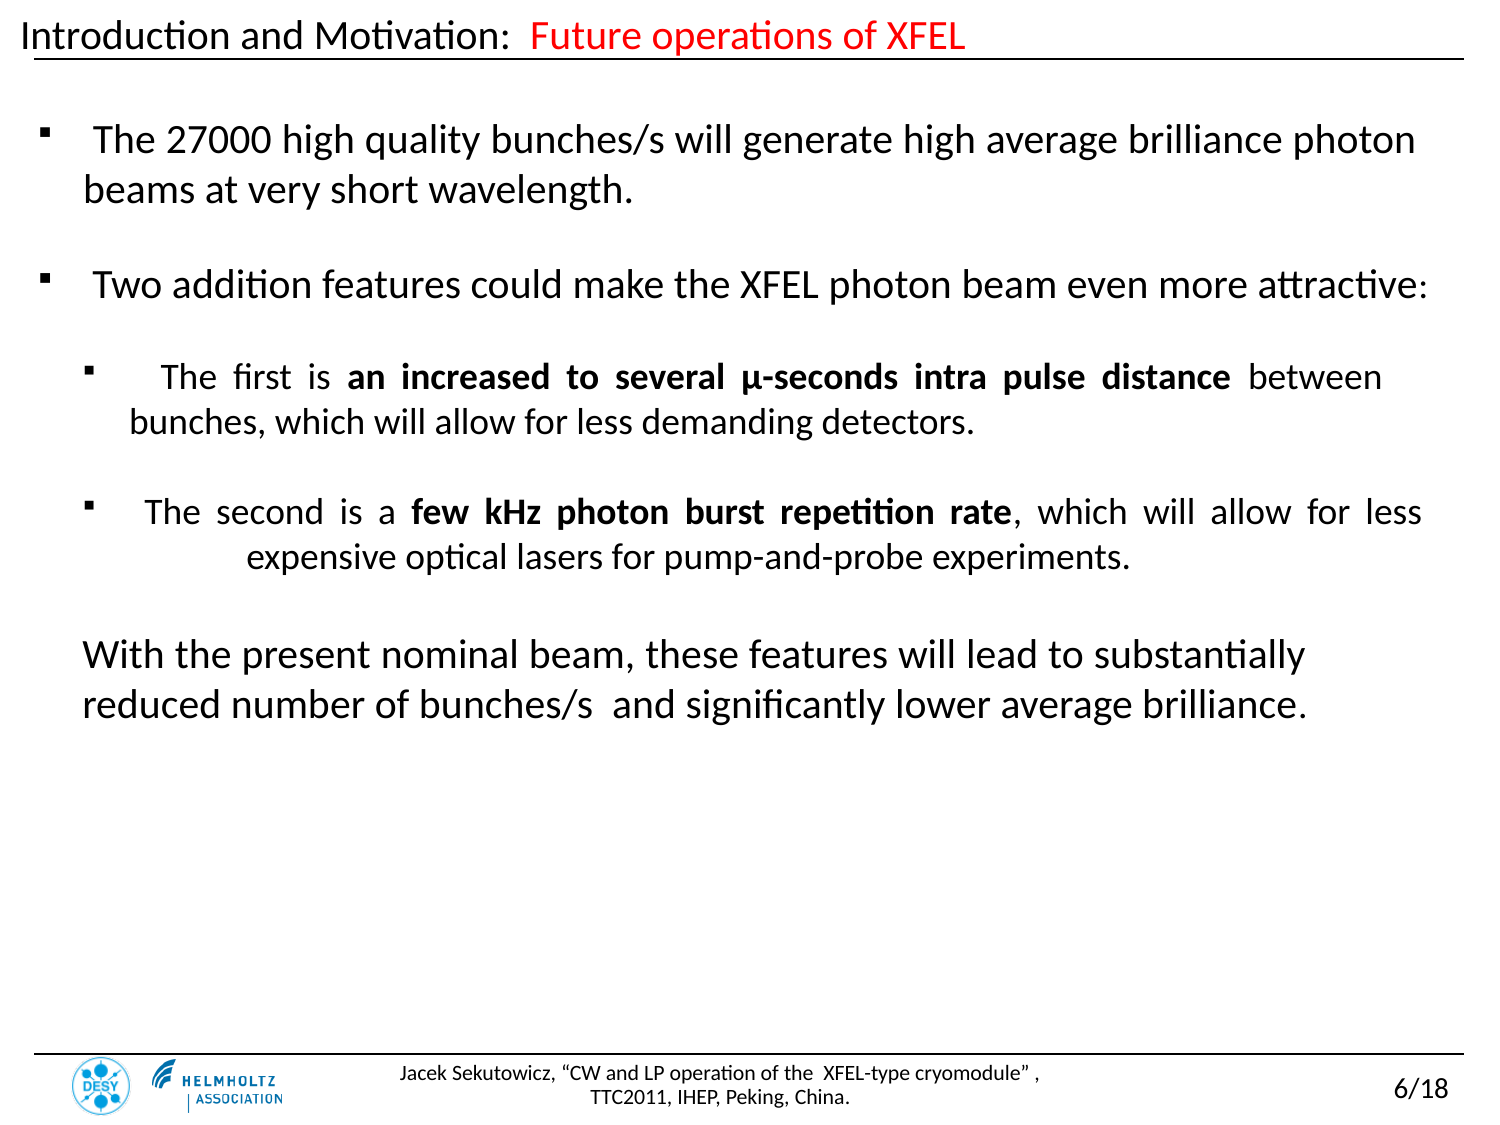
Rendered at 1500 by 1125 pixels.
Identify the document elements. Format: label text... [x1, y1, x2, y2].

picture [69, 1055, 133, 1118]
text_box Introduction and Motivation: Future operations of XFEL [5, 0, 1444, 54]
slide_number 6/18 [1310, 1061, 1465, 1118]
footer Jacek Sekutowicz, “CW and LP operation of the XFEL-type cryomodule” , TTC2011, IHEP, Peking, China. [365, 1059, 1076, 1117]
picture [152, 1059, 282, 1113]
text_box The 27000 high quality bunches/s will generate high average brilliance photon beams at very short wavelength. Two addition features could make the XFEL photon beam even more attractive: The first is an increased to several µ-seconds intra pulse distance between bunches, which will allow for less demanding detectors. The second is a few kHz photon burst repetition rate, which will allow for less expensive optical lasers for pump-and-probe experiments. With the present nominal beam, these features will lead to substantially reduced number of bunches/s and significantly lower average brilliance. [8, 104, 1453, 735]
